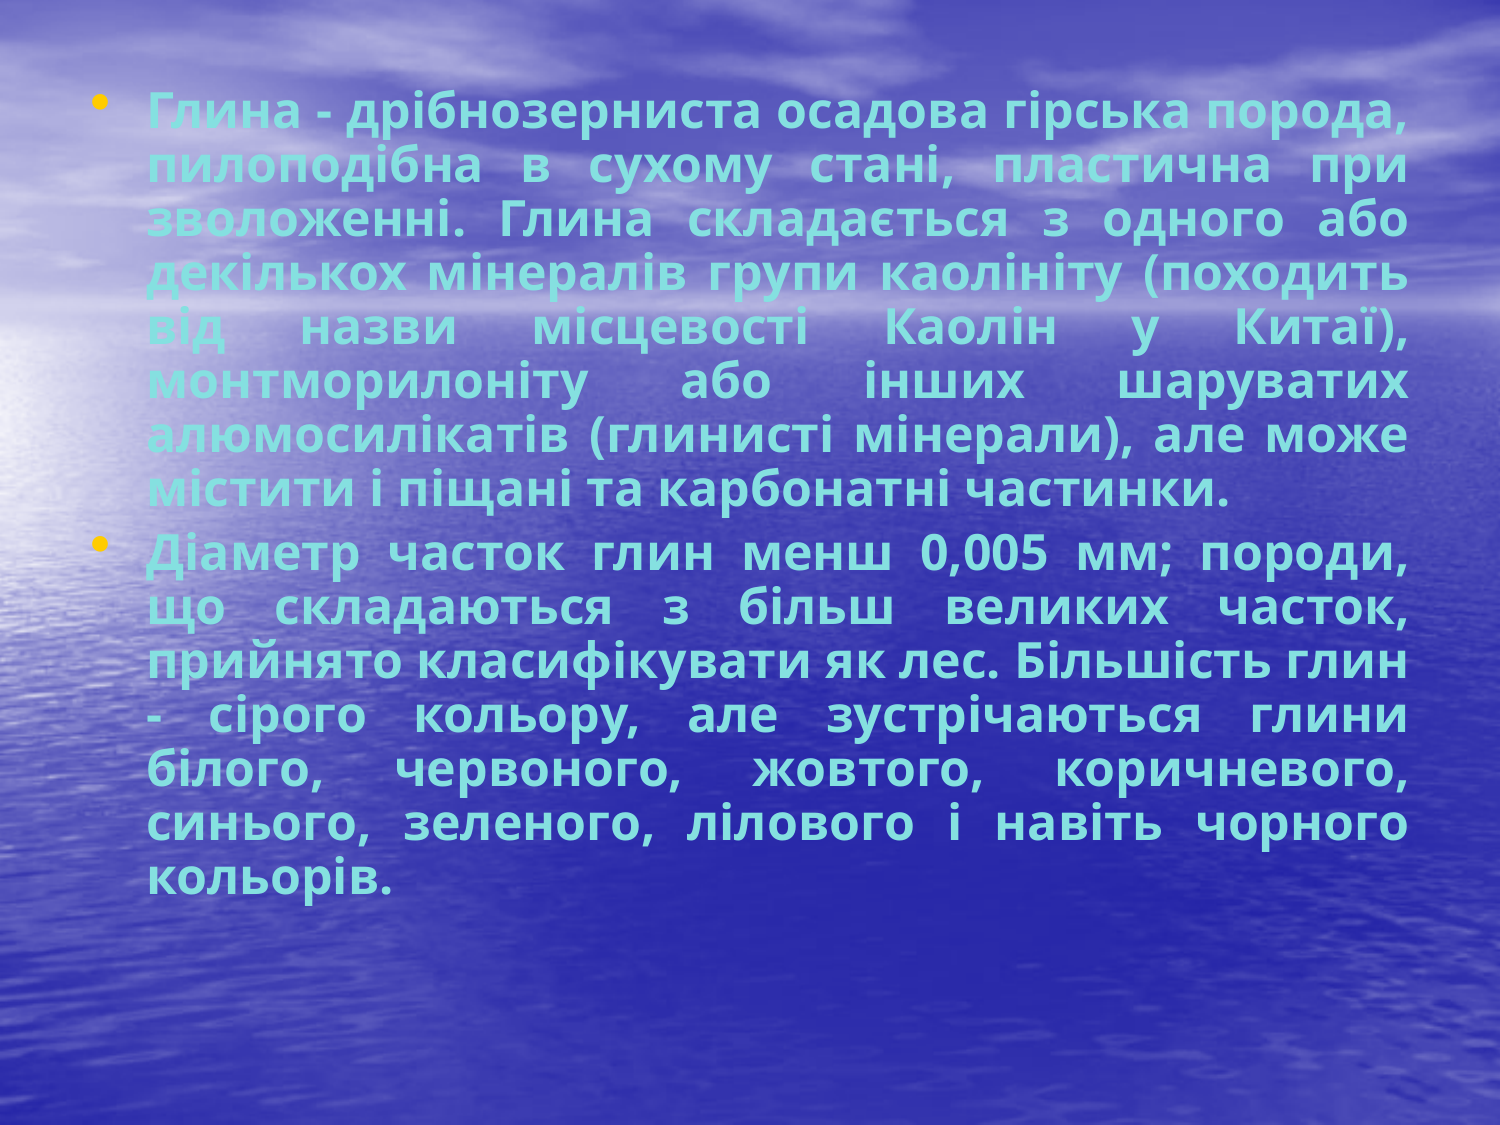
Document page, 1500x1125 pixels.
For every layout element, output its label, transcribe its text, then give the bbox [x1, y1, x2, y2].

list Глина - дрібнозерниста осадова гірська порода, пилоподібна в сухому стані, пластична при зволоженні. Глина складається з одного або декількох мінералів групи каолініту (походить від назви місцевості Каолін у Китаї), монтморилоніту або інших шаруватих алюмосилікатів (глинисті мінерали), але може містити і піщані та карбонатні частинки. Діаметр часток глин менш 0,005 мм; породи, що складаються з більш великих часток, прийнято класифікувати як лес. Більшість глин - сірого кольору, але зустрічаються глини білого, червоного, жовтого, коричневого, синього, зеленого, лілового і навіть чорного кольорів. [74, 77, 1426, 988]
